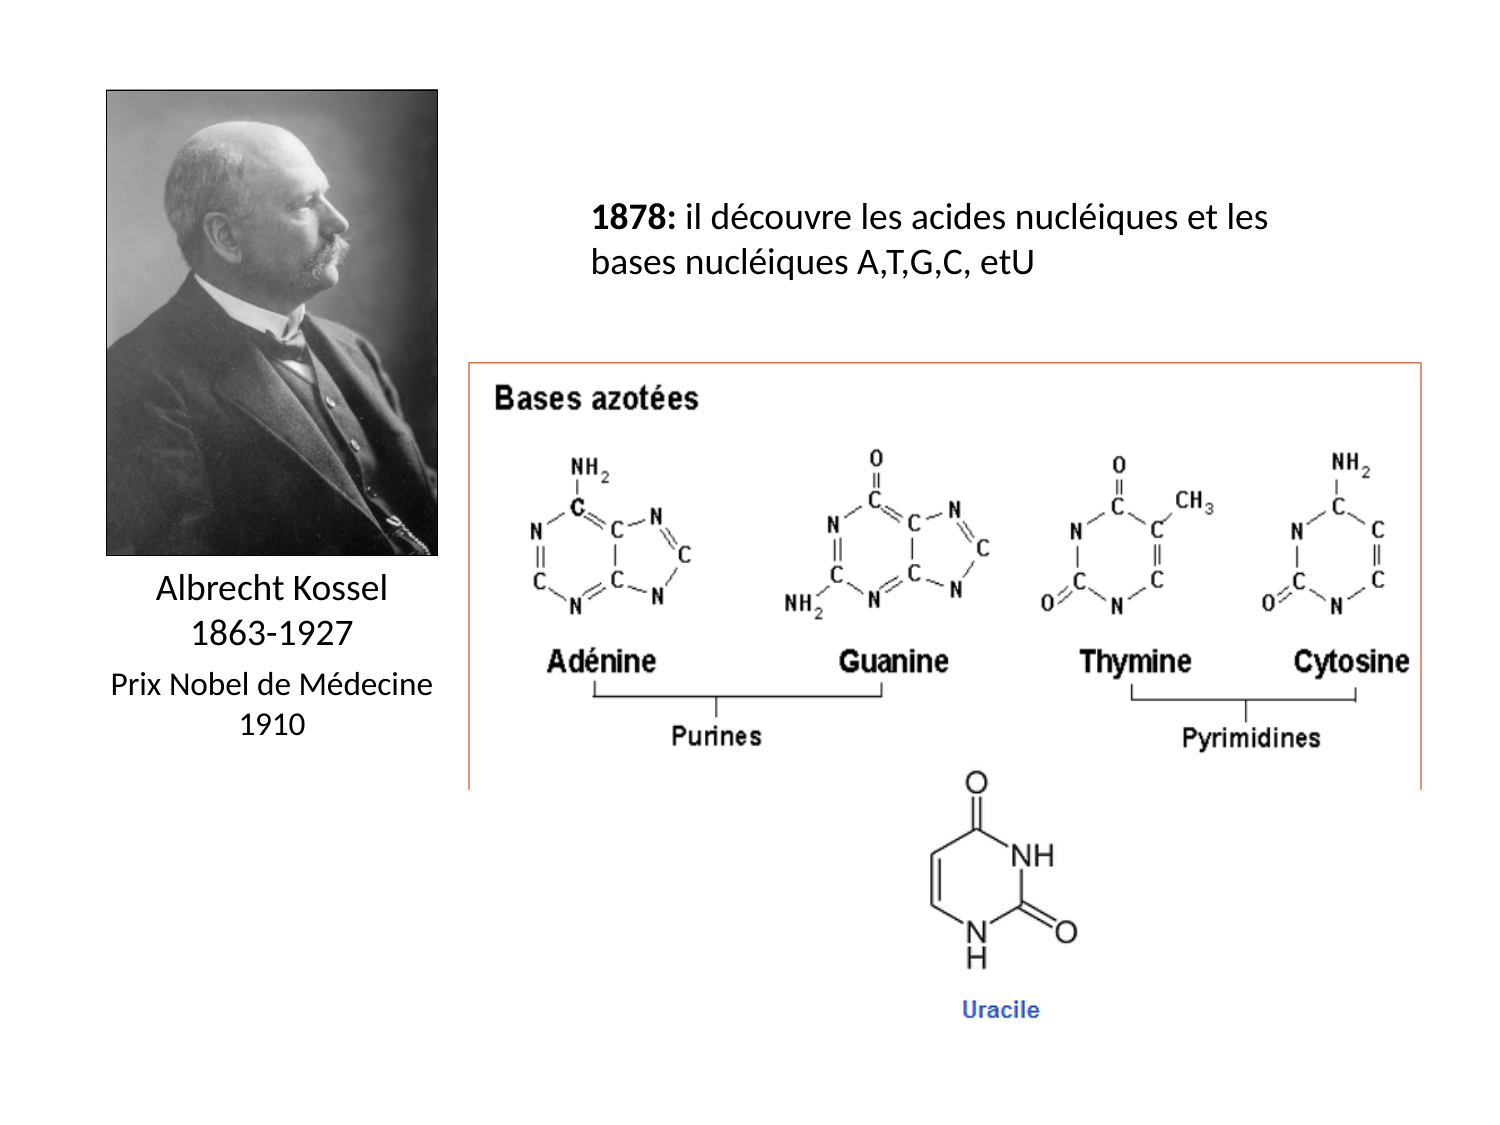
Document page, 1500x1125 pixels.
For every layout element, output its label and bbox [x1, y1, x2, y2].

text_box [76, 89, 1424, 1040]
